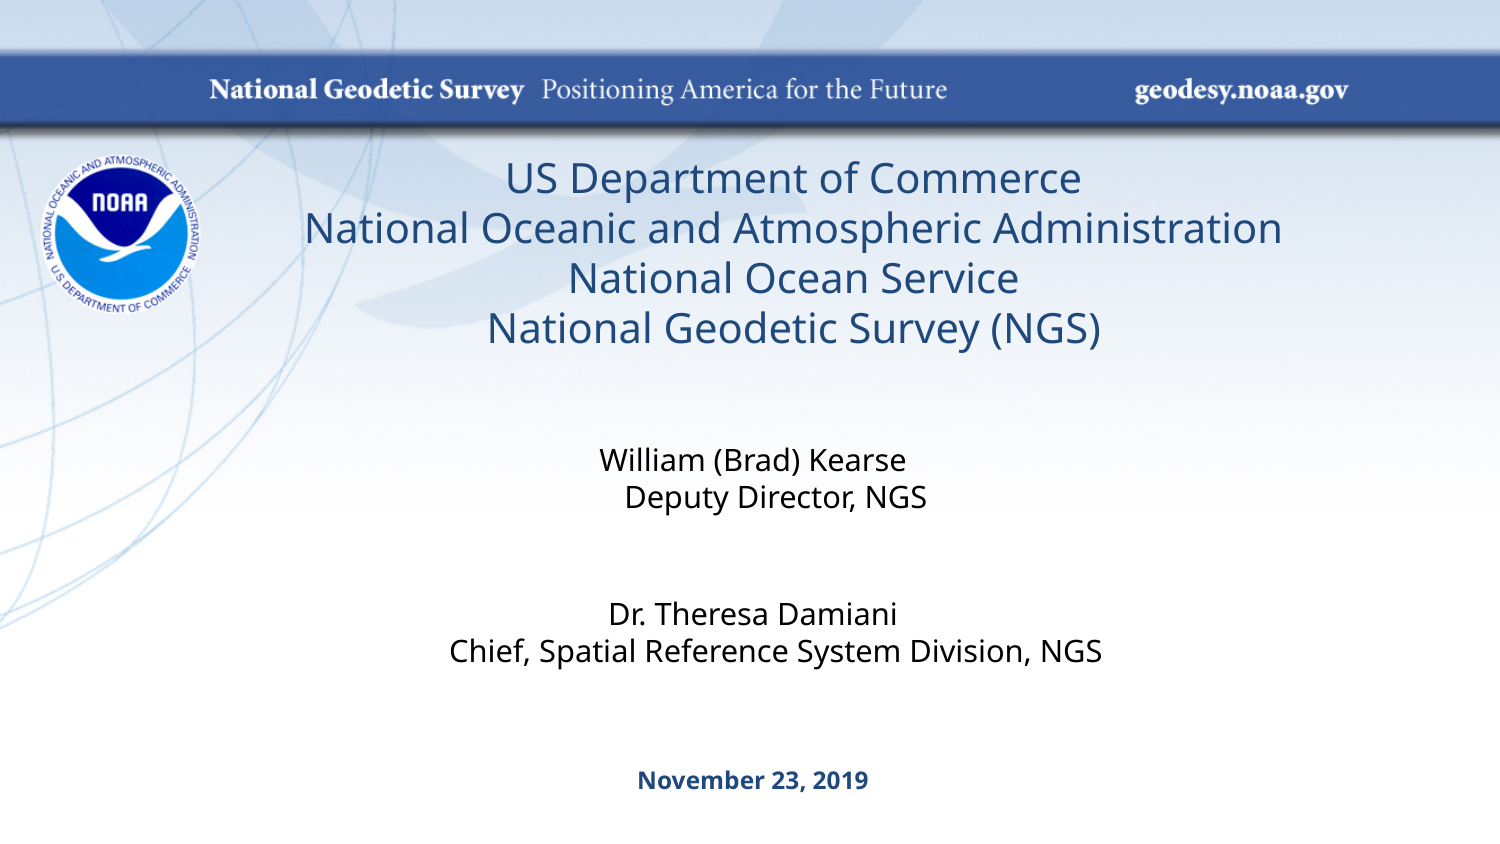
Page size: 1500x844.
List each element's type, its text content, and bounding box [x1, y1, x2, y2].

list William (Brad) Kearse Deputy Director, NGS Dr. Theresa Damiani Chief, Spatial Reference System Division, NGS November 23, 2019 [115, 433, 1391, 803]
picture [0, 0, 1500, 844]
title US Department of Commerce National Oceanic and Atmospheric Administration National Ocean Service National Geodetic Survey (NGS) [196, 129, 1391, 424]
